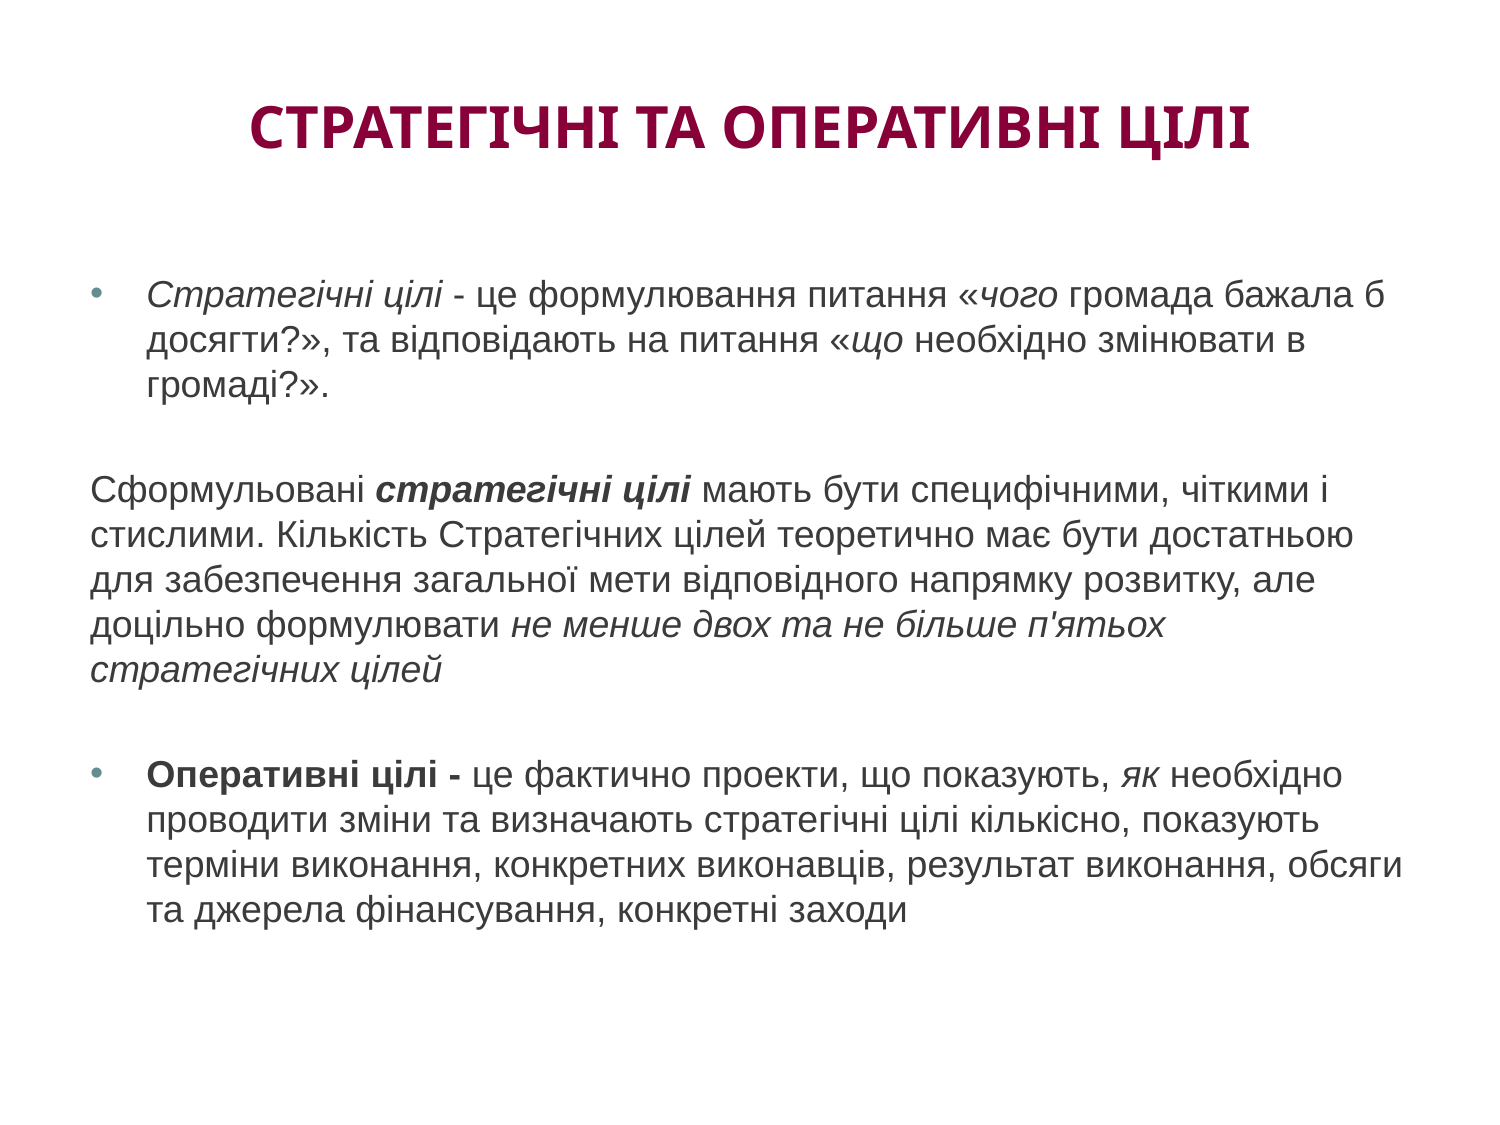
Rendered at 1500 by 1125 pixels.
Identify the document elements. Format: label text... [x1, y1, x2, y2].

title СТРАТЕГІЧНІ ТА ОПЕРАТИВНІ ЦІЛІ [41, 31, 1459, 219]
list Стратегічні цілі - це формулювання питання «чого громада бажала б досягти?», та відповідають на питання «що необхідно змінювати в громаді?». Сформульовані стратегічні цілі мають бути специфічними, чіткими і стислими. Кількість Стратегічних цілей теоретично має бути достатньою для забезпечення загальної мети відповідного напрямку розвитку, але доцільно формулювати не менше двох та не більше п'ятьох стратегічних цілей Оперативні цілі - це фактично проекти, що показують, як необхідно проводити зміни та визначають стратегічні цілі кількісно, показують терміни виконання, конкретних виконавців, результат виконання, обсяги та джерела фінансування, конкретні заходи [75, 262, 1425, 1005]
